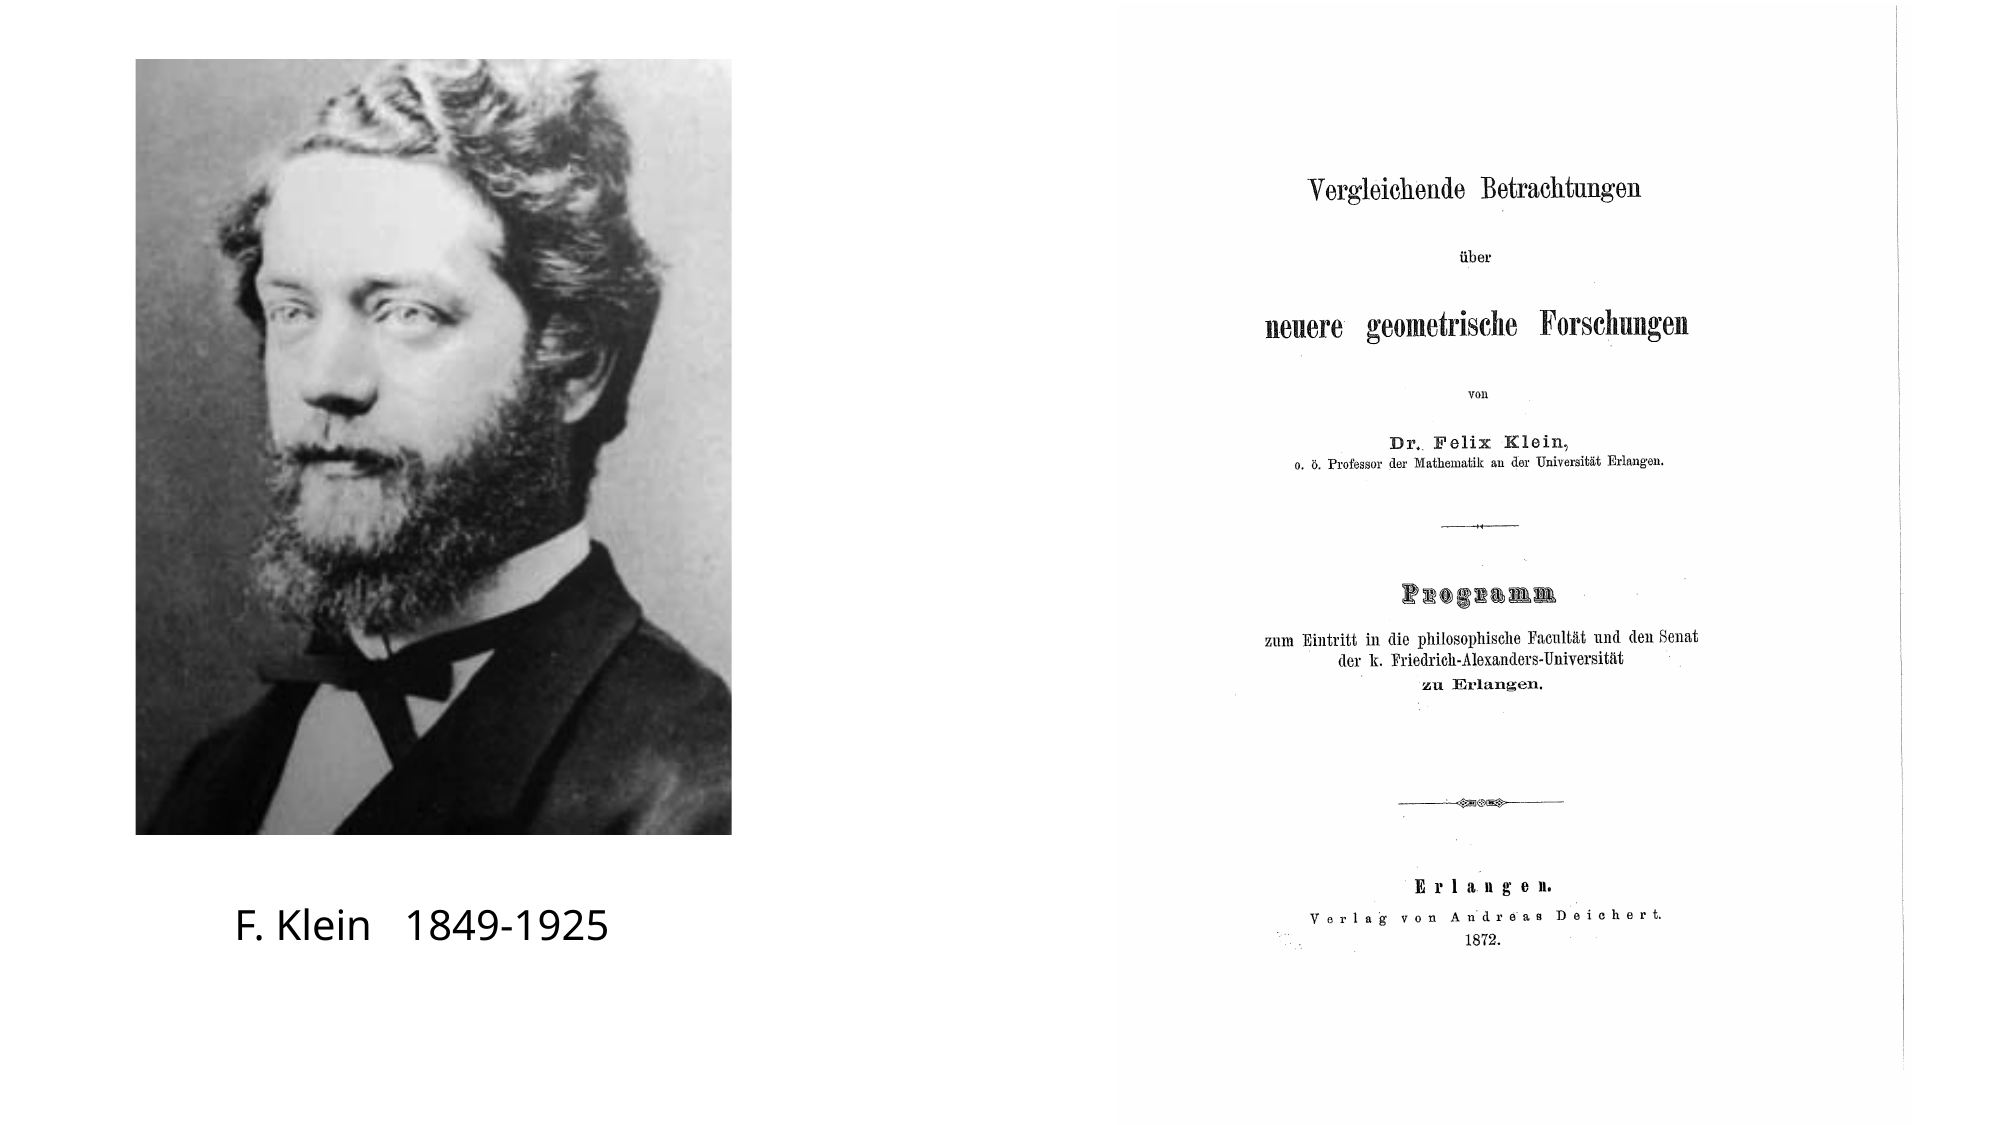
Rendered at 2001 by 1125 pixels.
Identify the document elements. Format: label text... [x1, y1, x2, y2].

title F. Klein 1849-1925 [219, 864, 648, 990]
picture [1117, 3, 1911, 1125]
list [135, 59, 732, 835]
